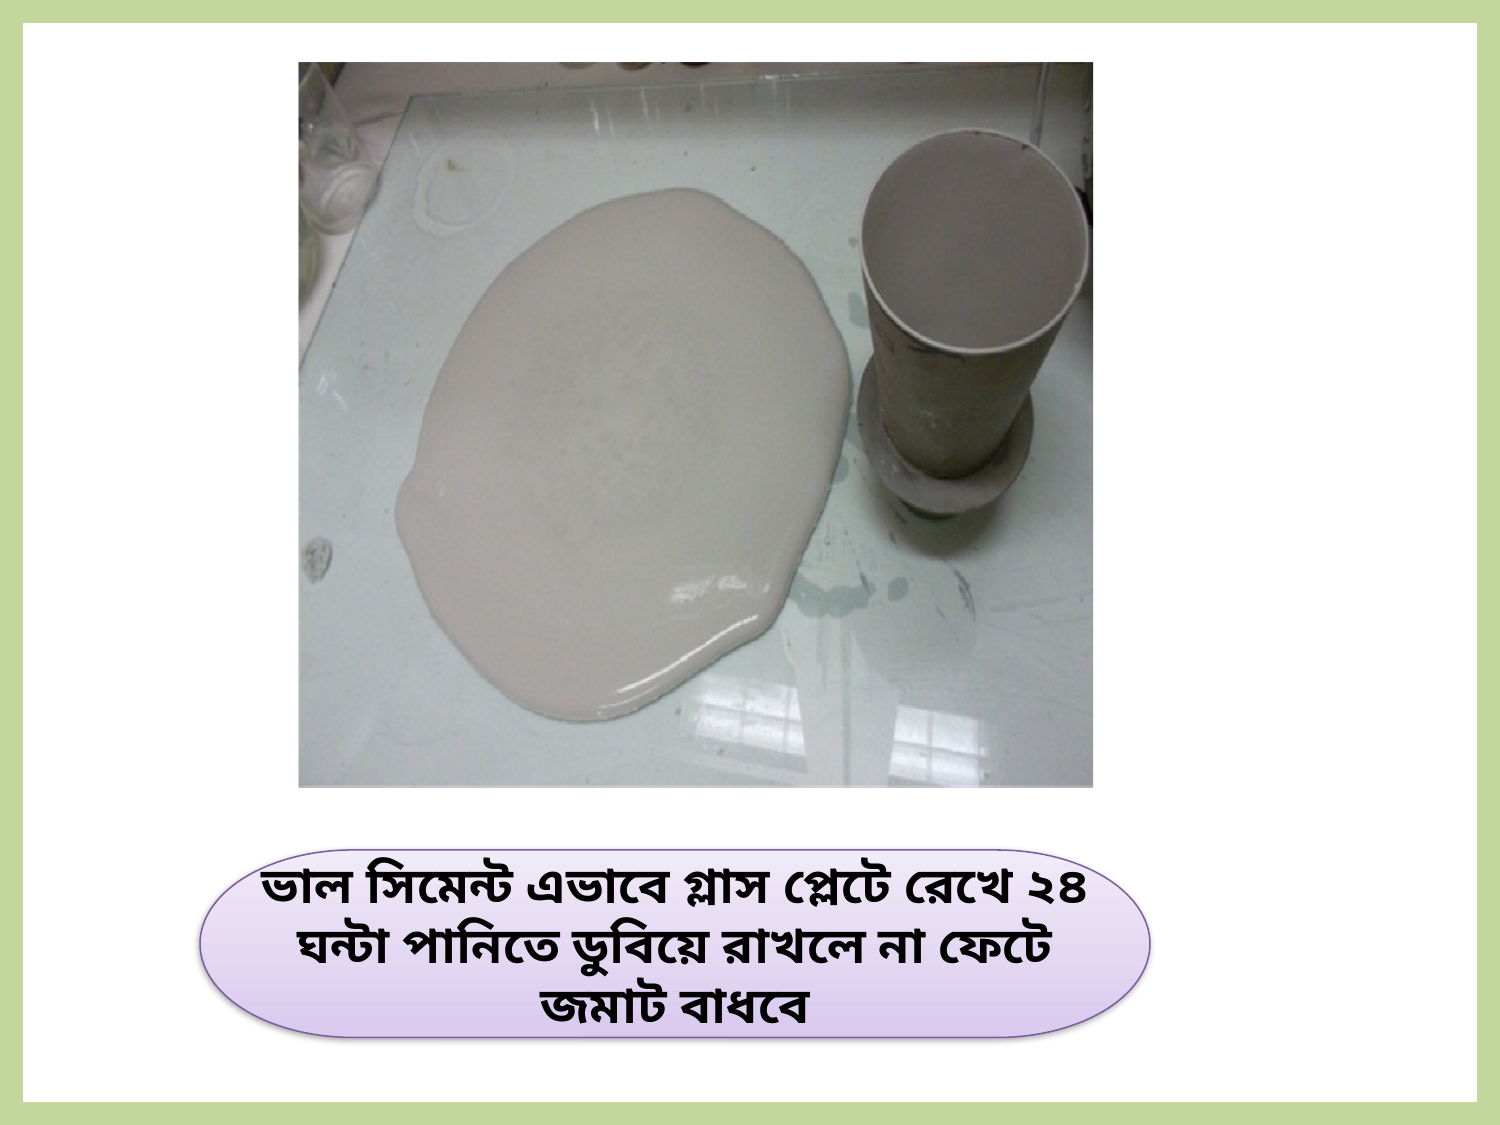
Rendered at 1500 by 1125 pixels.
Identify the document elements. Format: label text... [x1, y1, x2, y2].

picture [287, 62, 1500, 788]
text_box ভাল সিমেন্ট এভাবে গ্লাস প্লেটে রেখে ২৪ ঘন্টা পানিতে ডুবিয়ে রাখলে না ফেটে জমাট বাধবে [199, 849, 1151, 1039]
